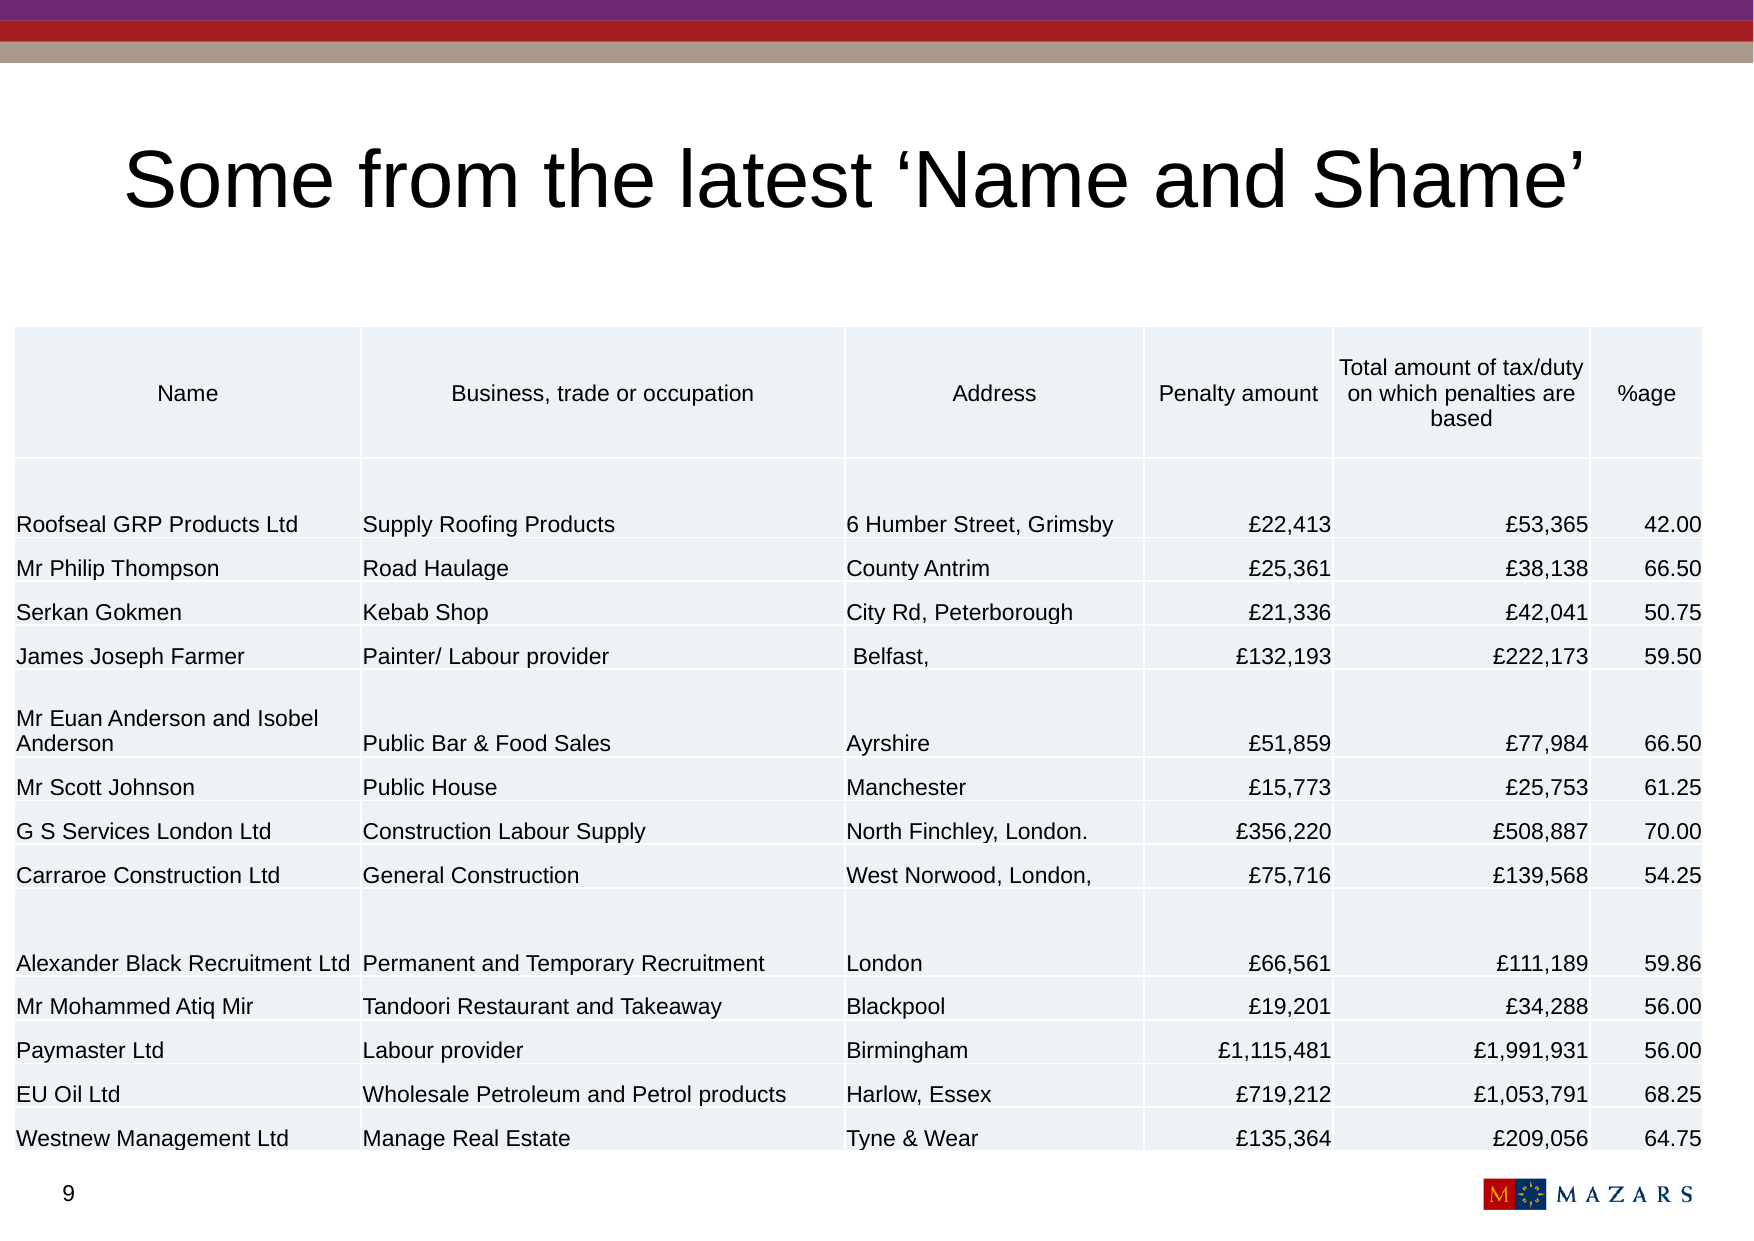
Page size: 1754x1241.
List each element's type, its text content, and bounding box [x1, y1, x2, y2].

table_cell 6 Humber Street, Grimsby [846, 459, 1143, 537]
table_cell Mr Philip Thompson [15, 538, 360, 580]
table_cell £19,201 [1145, 977, 1332, 1019]
table_cell G S Services London Ltd [15, 801, 360, 843]
table_cell £38,138 [1334, 538, 1589, 580]
table_cell £15,773 [1145, 758, 1332, 800]
table_cell 66.50 [1591, 670, 1702, 756]
table_cell Public House [362, 758, 844, 800]
table_cell £51,859 [1145, 670, 1332, 756]
table_cell 61.25 [1591, 758, 1702, 800]
table_cell 68.25 [1591, 1064, 1702, 1106]
table_cell £719,212 [1145, 1064, 1332, 1106]
table_cell 54.25 [1591, 845, 1702, 887]
table_cell £25,753 [1334, 758, 1589, 800]
table_cell £42,041 [1334, 582, 1589, 624]
table_cell Westnew Management Ltd [15, 1108, 360, 1150]
table_cell Birmingham [846, 1021, 1143, 1063]
table_cell West Norwood, London, [846, 845, 1143, 887]
table_cell £132,193 [1145, 626, 1332, 668]
table_cell 59.50 [1591, 626, 1702, 668]
table_cell County Antrim [846, 538, 1143, 580]
table_cell 56.00 [1591, 1021, 1702, 1063]
table_cell Paymaster Ltd [15, 1021, 360, 1063]
table_cell 59.86 [1591, 889, 1702, 975]
table_cell Mr Scott Johnson [15, 758, 360, 800]
table_cell £66,561 [1145, 889, 1332, 975]
table_cell £53,365 [1334, 459, 1589, 537]
table_cell £508,887 [1334, 801, 1589, 843]
table_cell £1,115,481 [1145, 1021, 1332, 1063]
table_cell Belfast, [846, 626, 1143, 668]
table_cell £22,413 [1145, 459, 1332, 537]
table_cell £111,189 [1334, 889, 1589, 975]
table_cell Public Bar & Food Sales [362, 670, 844, 756]
table_cell £25,361 [1145, 538, 1332, 580]
table_cell 50.75 [1591, 582, 1702, 624]
table_cell 66.50 [1591, 538, 1702, 580]
table_cell Harlow, Essex [846, 1064, 1143, 1106]
table_cell Supply Roofing Products [362, 459, 844, 537]
table_cell £139,568 [1334, 845, 1589, 887]
table_cell Painter/ Labour provider [362, 626, 844, 668]
table_cell Permanent and Temporary Recruitment [362, 889, 844, 975]
table_cell Carraroe Construction Ltd [15, 845, 360, 887]
title Some from the latest ‘Name and Shame’ [108, 136, 1738, 287]
table_cell General Construction [362, 845, 844, 887]
table_cell £21,336 [1145, 582, 1332, 624]
table_cell North Finchley, London. [846, 801, 1143, 843]
table_cell 64.75 [1591, 1108, 1702, 1150]
table_cell £222,173 [1334, 626, 1589, 668]
table_header Name [15, 327, 360, 457]
table_cell 56.00 [1591, 977, 1702, 1019]
table_cell £356,220 [1145, 801, 1332, 843]
table_cell Wholesale Petroleum and Petrol products [362, 1064, 844, 1106]
table_cell Manage Real Estate [362, 1108, 844, 1150]
table_cell EU Oil Ltd [15, 1064, 360, 1106]
table_cell £209,056 [1334, 1108, 1589, 1150]
table_cell 42.00 [1591, 459, 1702, 537]
table_header %age [1591, 327, 1702, 457]
table_cell Serkan Gokmen [15, 582, 360, 624]
table_cell Tandoori Restaurant and Takeaway [362, 977, 844, 1019]
table_cell £77,984 [1334, 670, 1589, 756]
picture [1440, 1147, 1754, 1241]
table_cell City Rd, Peterborough [846, 582, 1143, 624]
table_cell £34,288 [1334, 977, 1589, 1019]
table_header Total amount of tax/duty on which penalties are based [1334, 327, 1589, 457]
table_cell Manchester [846, 758, 1143, 800]
table_cell Ayrshire [846, 670, 1143, 756]
table_cell £1,053,791 [1334, 1064, 1589, 1106]
table_header Penalty amount [1145, 327, 1332, 457]
table_cell £75,716 [1145, 845, 1332, 887]
table_cell James Joseph Farmer [15, 626, 360, 668]
table_cell London [846, 889, 1143, 975]
table_cell Alexander Black Recruitment Ltd [15, 889, 360, 975]
table_cell Labour provider [362, 1021, 844, 1063]
slide_number 9 [62, 1178, 188, 1210]
table_cell Tyne & Wear [846, 1108, 1143, 1150]
table_cell Blackpool [846, 977, 1143, 1019]
table_header Business, trade or occupation [362, 327, 844, 457]
table_cell Road Haulage [362, 538, 844, 580]
table_cell Mr Mohammed Atiq Mir [15, 977, 360, 1019]
picture [0, 0, 1754, 63]
table_cell Mr Euan Anderson and Isobel Anderson [15, 670, 360, 756]
table_header Address [846, 327, 1143, 457]
table_cell £135,364 [1145, 1108, 1332, 1150]
table_cell £1,991,931 [1334, 1021, 1589, 1063]
table_cell Construction Labour Supply [362, 801, 844, 843]
table_cell Roofseal GRP Products Ltd [15, 459, 360, 537]
table_cell 70.00 [1591, 801, 1702, 843]
table_cell Kebab Shop [362, 582, 844, 624]
